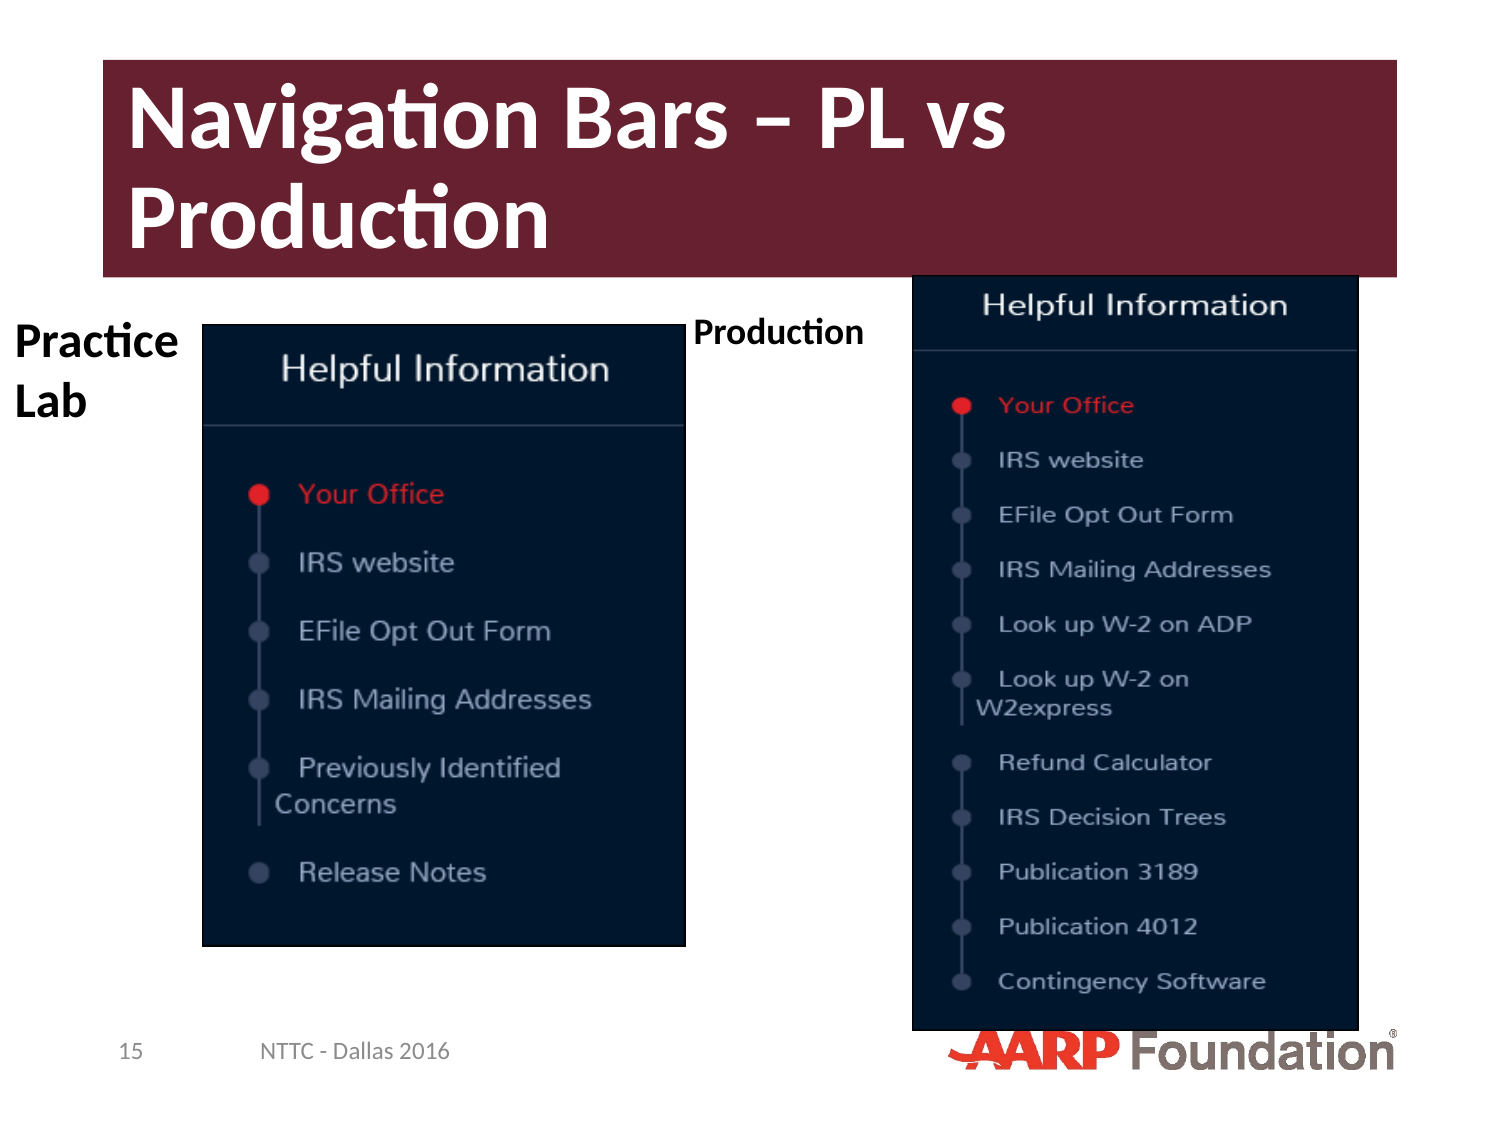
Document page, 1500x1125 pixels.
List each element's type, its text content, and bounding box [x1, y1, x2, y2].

picture [948, 1029, 1397, 1070]
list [912, 275, 1359, 1031]
text_box Practice Lab [0, 299, 203, 435]
text_box Production [678, 299, 881, 360]
title Navigation Bars – PL vs Production [103, 59, 1397, 278]
slide_number 15 [103, 1019, 208, 1080]
picture [202, 324, 686, 947]
footer NTTC - Dallas 2016 [245, 1019, 812, 1080]
